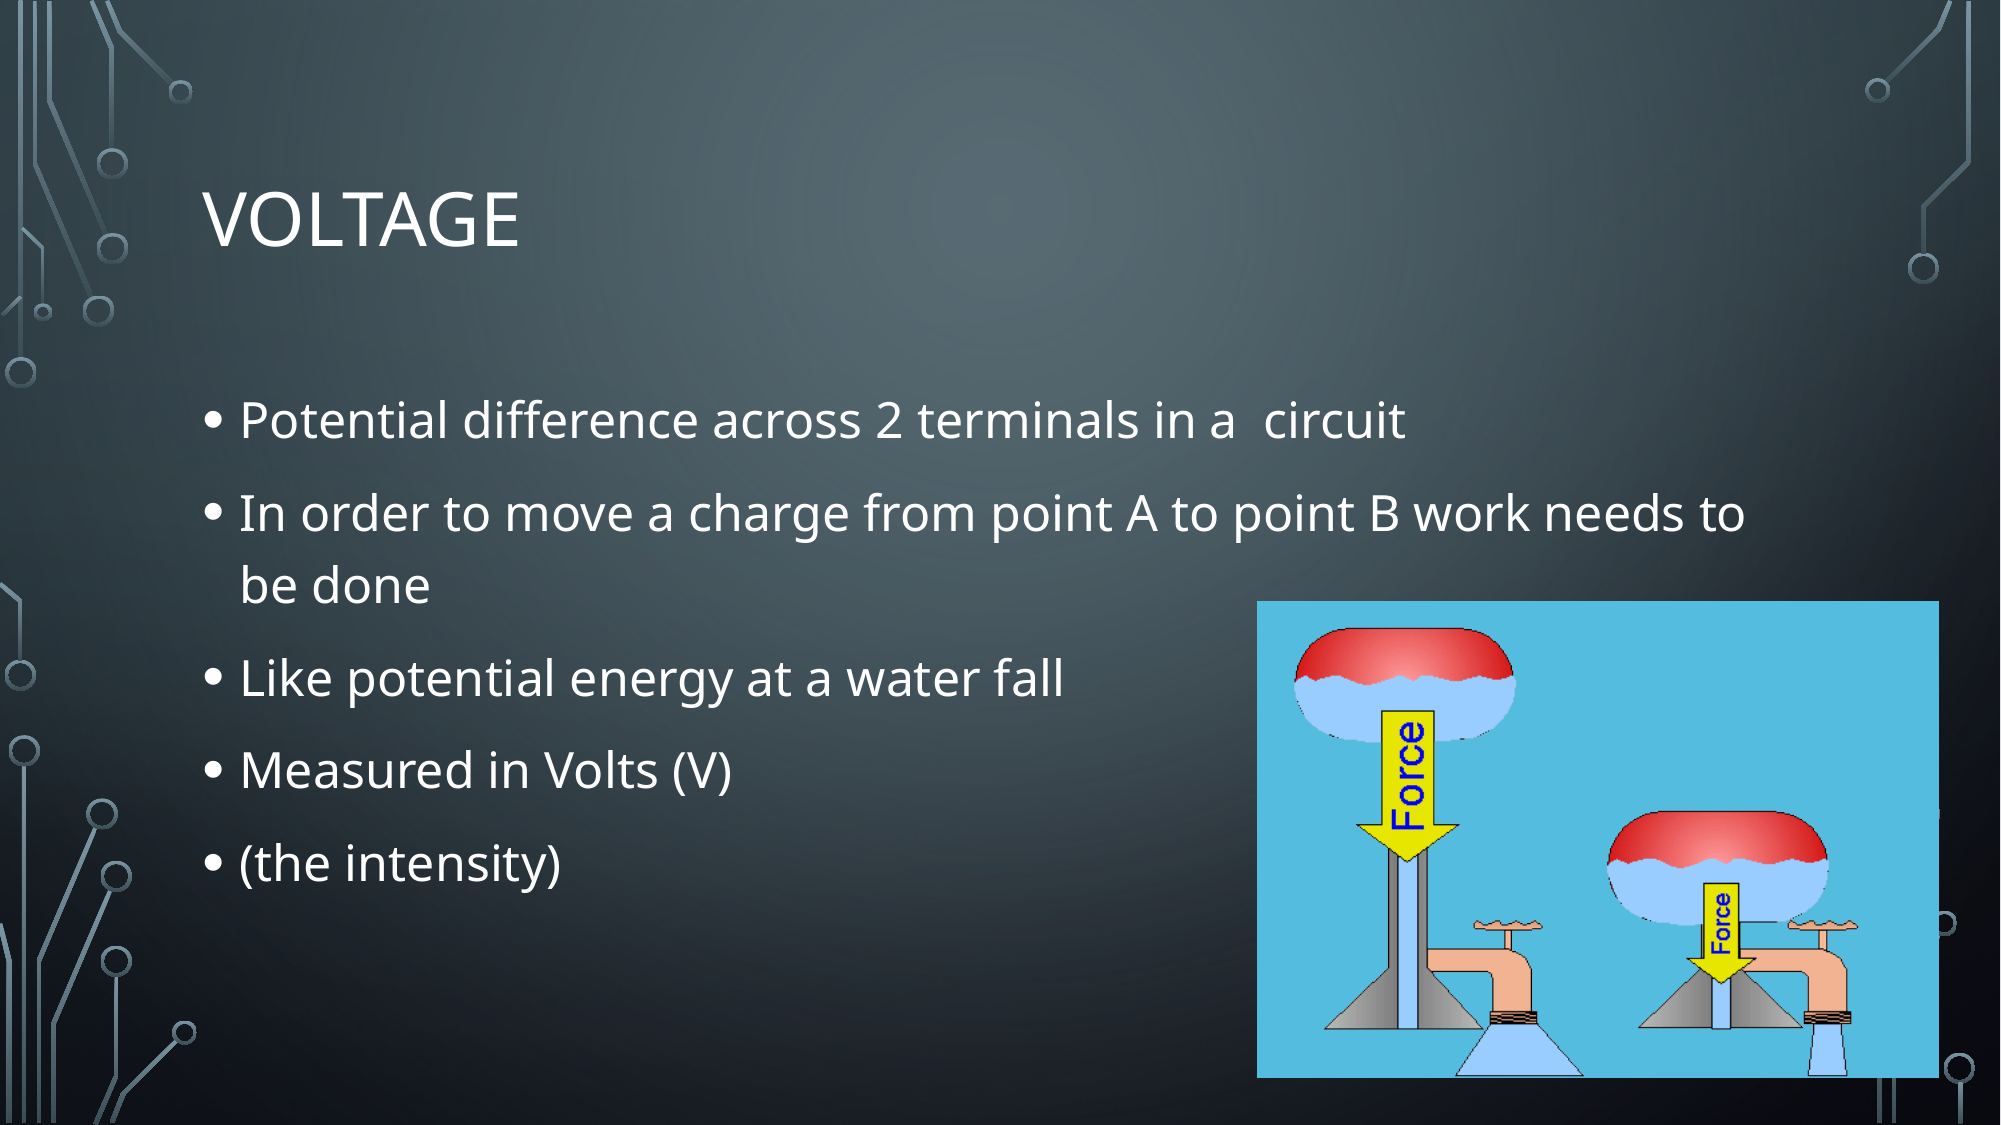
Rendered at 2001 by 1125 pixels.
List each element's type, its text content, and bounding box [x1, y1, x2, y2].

title Voltage [187, 101, 1813, 344]
list Potential difference across 2 terminals in a circuit In order to move a charge from point A to point B work needs to be done Like potential energy at a water fall Measured in Volts (V) (the intensity) [187, 369, 1813, 950]
picture [1256, 600, 1940, 1078]
